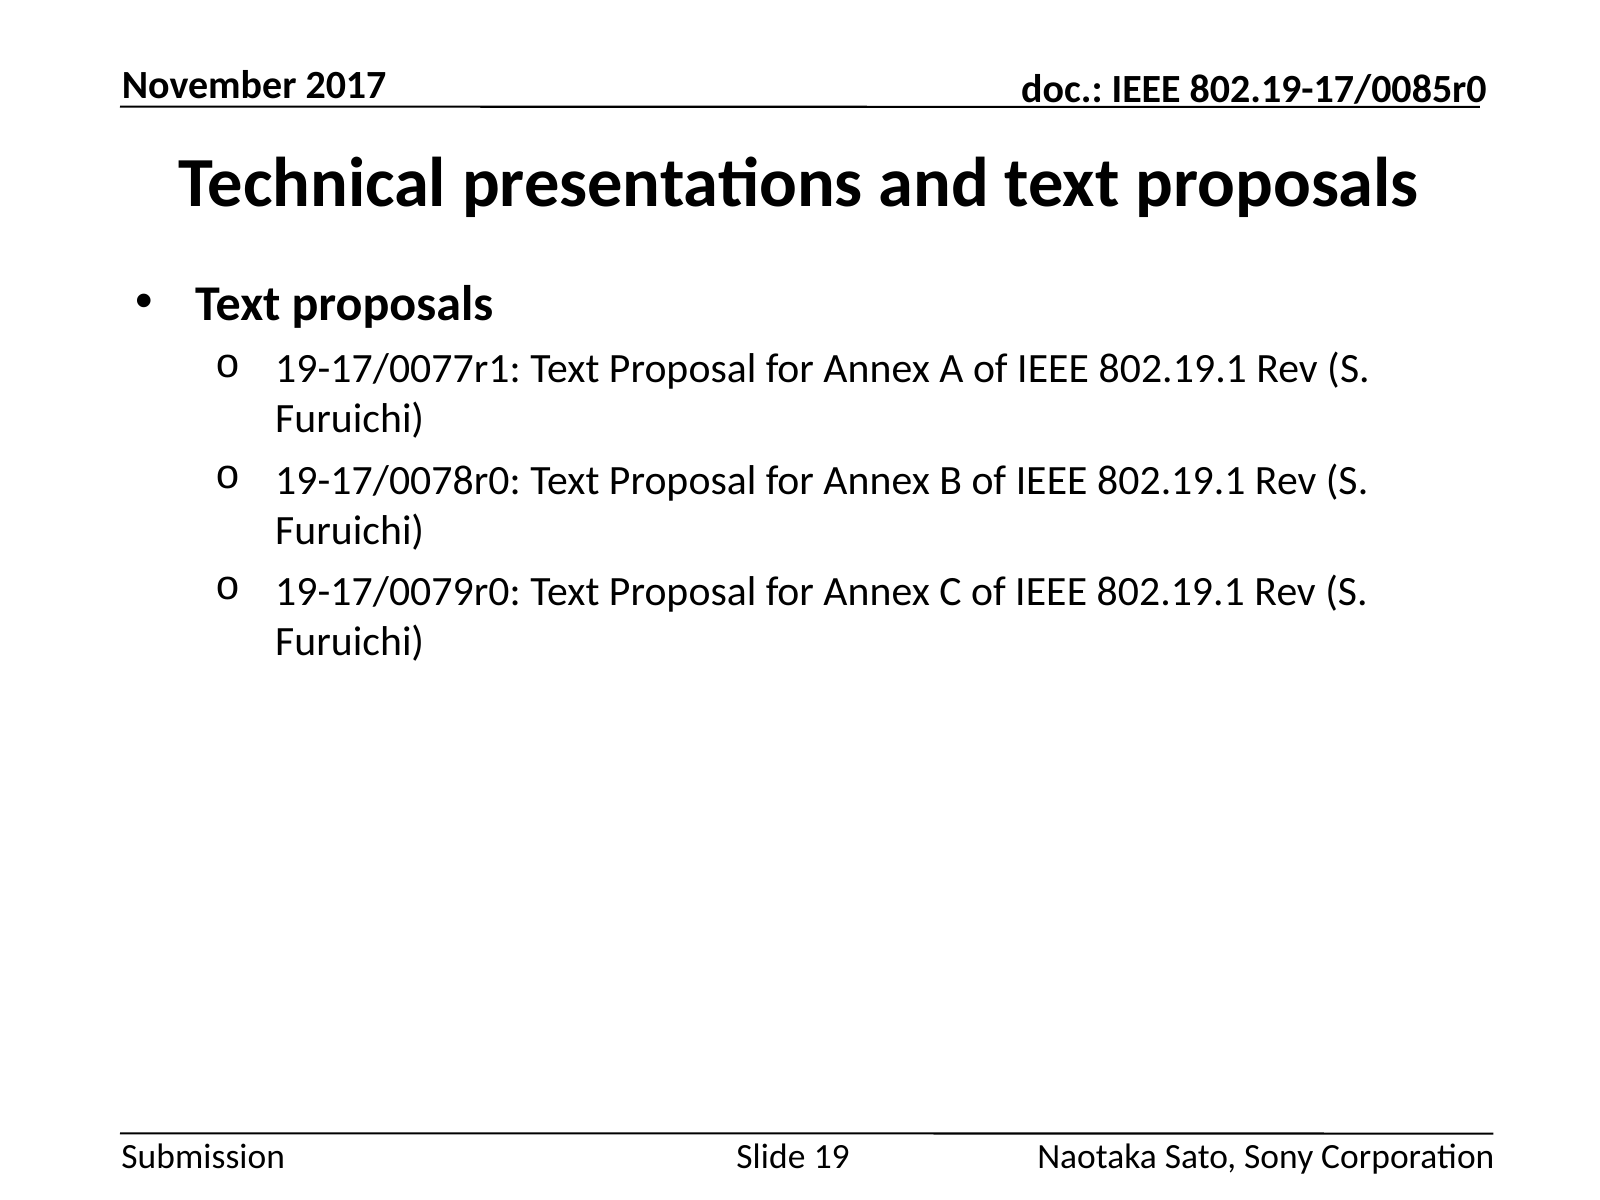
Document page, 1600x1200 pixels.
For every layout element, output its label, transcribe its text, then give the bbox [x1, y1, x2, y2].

title Technical presentations and text proposals [119, 119, 1480, 238]
slide_number Slide 19 [733, 1132, 854, 1197]
footer Naotaka Sato, Sony Corporation [937, 1132, 1495, 1174]
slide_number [121, 58, 451, 107]
list Text proposals 19-17/0077r1: Text Proposal for Annex A of IEEE 802.19.1 Rev (S. Furuichi) 19-17/0078r0: Text Proposal for Annex B of IEEE 802.19.1 Rev (S. Furuichi) 19-17/0079r0: Text Proposal for Annex C of IEEE 802.19.1 Rev (S. Furuichi) [119, 262, 1480, 1126]
